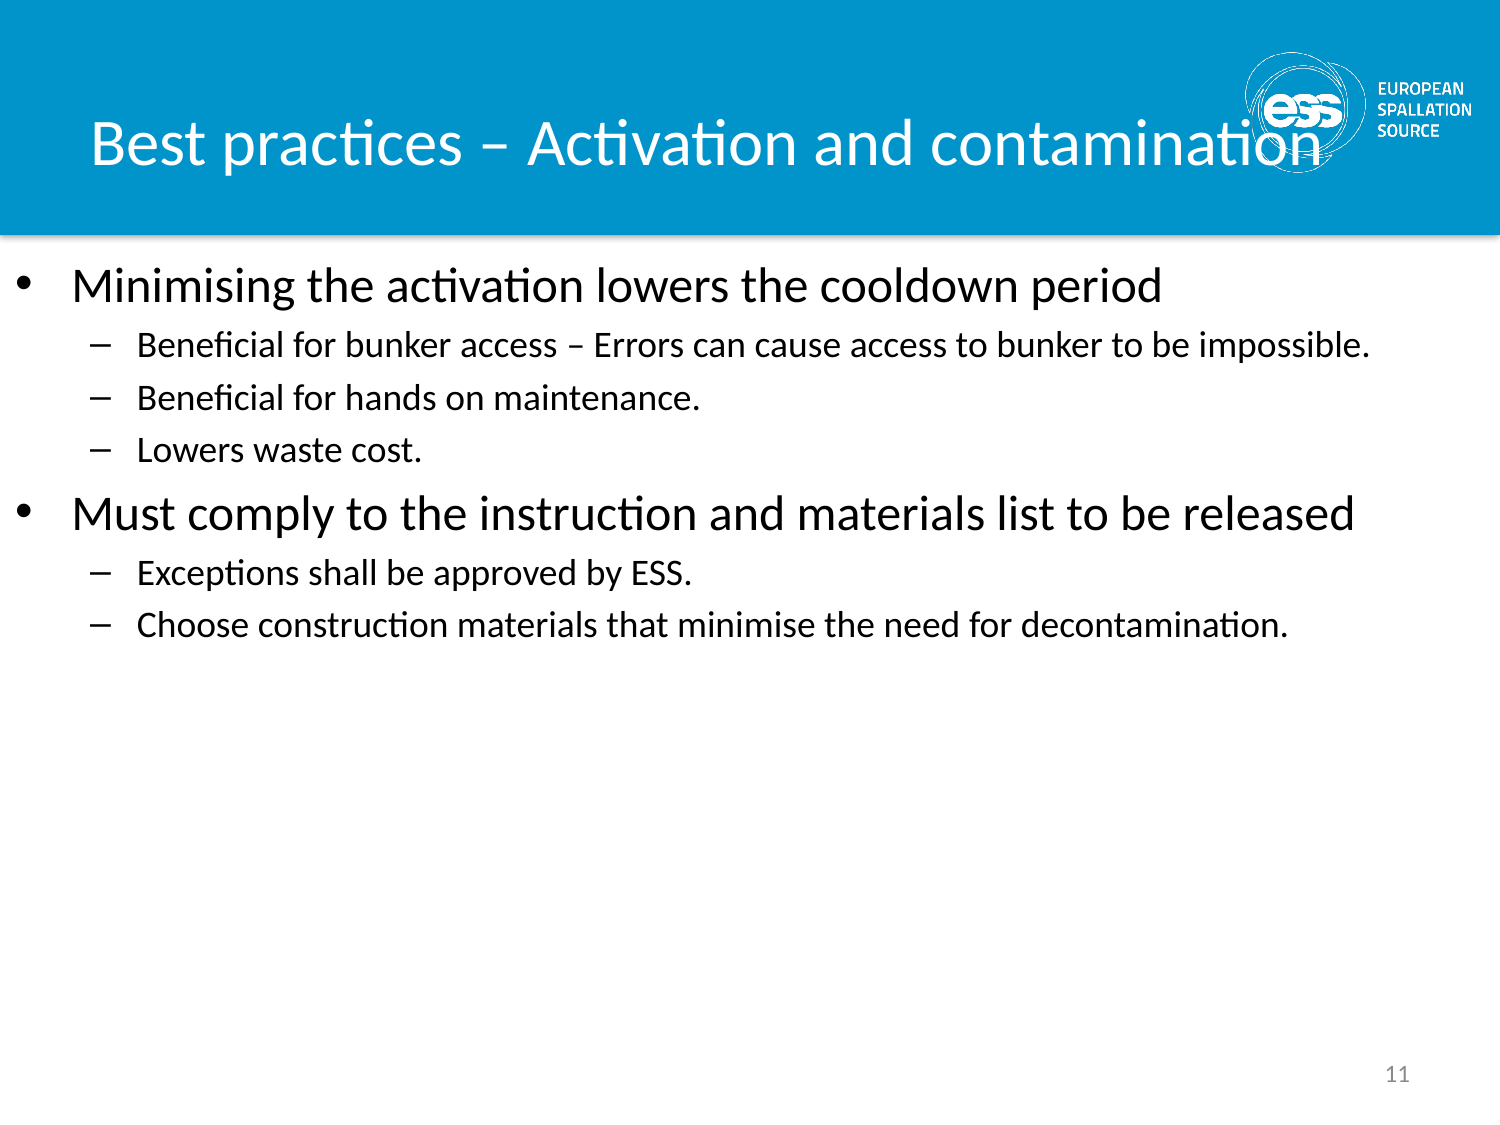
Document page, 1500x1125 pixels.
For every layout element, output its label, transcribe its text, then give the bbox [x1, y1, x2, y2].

picture [1409, 104, 1415, 115]
picture [1400, 83, 1407, 94]
title Best practices – Activation and contamination [75, 45, 1353, 233]
picture [1389, 104, 1393, 115]
list Minimising the activation lowers the cooldown period Beneficial for bunker access – Errors can cause access to bunker to be impossible. Beneficial for hands on maintenance. Lowers waste cost. Must comply to the instruction and materials list to be released Exceptions shall be approved by ESS. Choose construction materials that minimise the need for decontamination. [0, 245, 1459, 988]
picture [1432, 125, 1438, 136]
picture [1454, 83, 1458, 94]
picture [1443, 86, 1450, 93]
picture [1423, 83, 1430, 94]
picture [1422, 125, 1428, 134]
picture [1379, 83, 1385, 94]
picture [1398, 109, 1406, 115]
slide_number 11 [1074, 1042, 1425, 1103]
picture [1418, 104, 1423, 115]
picture [1436, 104, 1444, 115]
